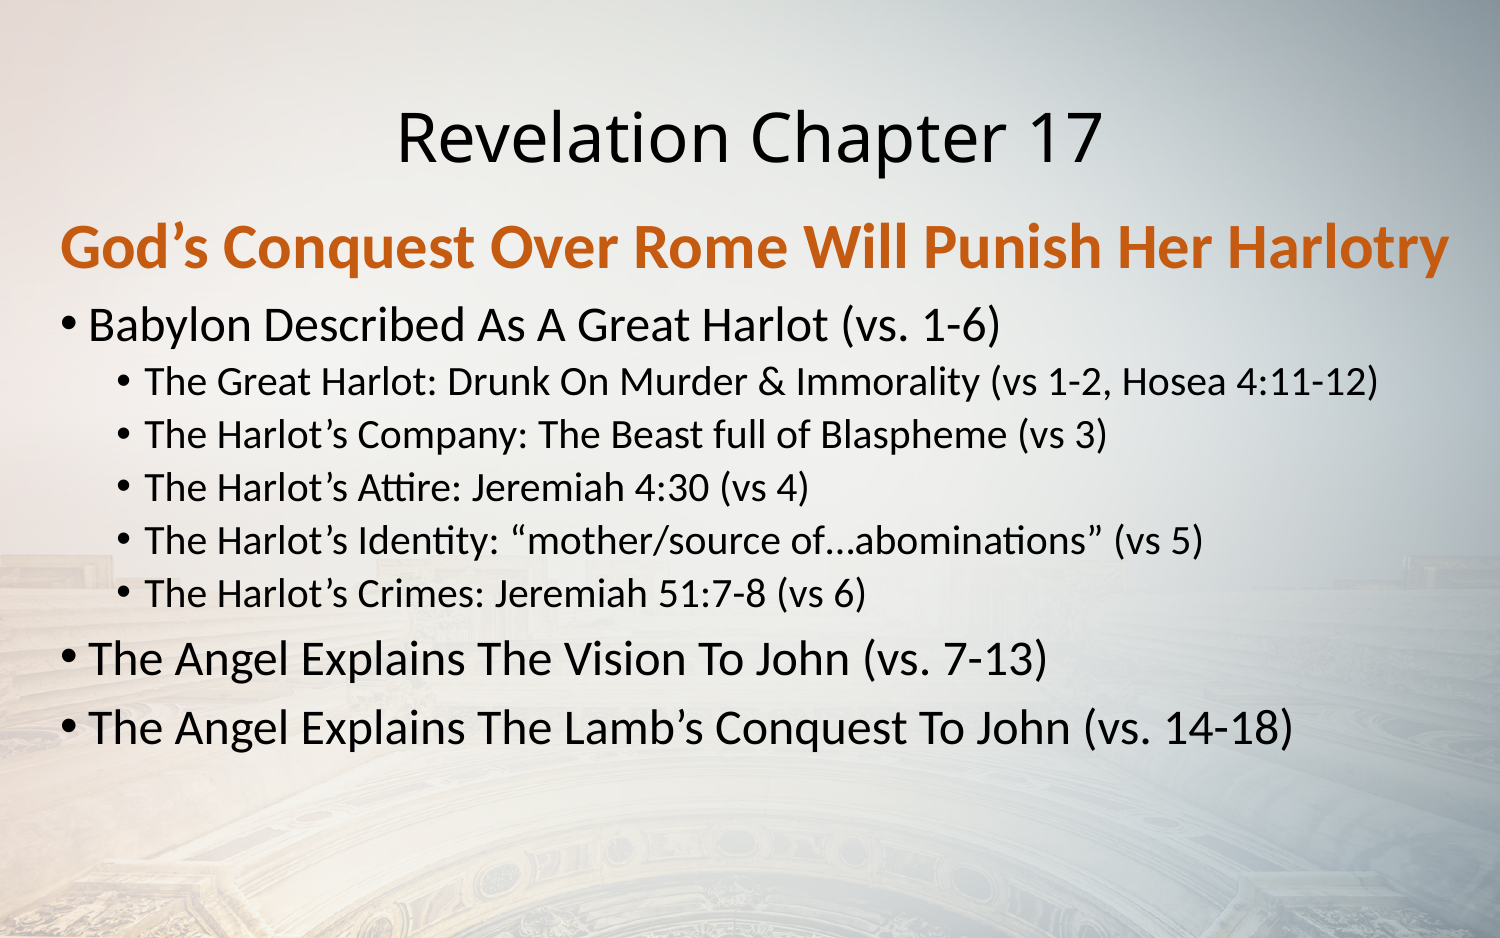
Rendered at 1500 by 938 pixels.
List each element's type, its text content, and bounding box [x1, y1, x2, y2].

picture [0, 0, 1500, 938]
list God’s Conquest Over Rome Will Punish Her Harlotry Babylon Described As A Great Harlot (vs. 1-6) The Great Harlot: Drunk On Murder & Immorality (vs 1-2, Hosea 4:11-12) The Harlot’s Company: The Beast full of Blaspheme (vs 3) The Harlot’s Attire: Jeremiah 4:30 (vs 4) The Harlot’s Identity: “mother/source of…abominations” (vs 5) The Harlot’s Crimes: Jeremiah 51:7-8 (vs 6) The Angel Explains The Vision To John (vs. 7-13) The Angel Explains The Lamb’s Conquest To John (vs. 14-18) [44, 205, 1470, 894]
title Revelation Chapter 17 [103, 49, 1397, 205]
